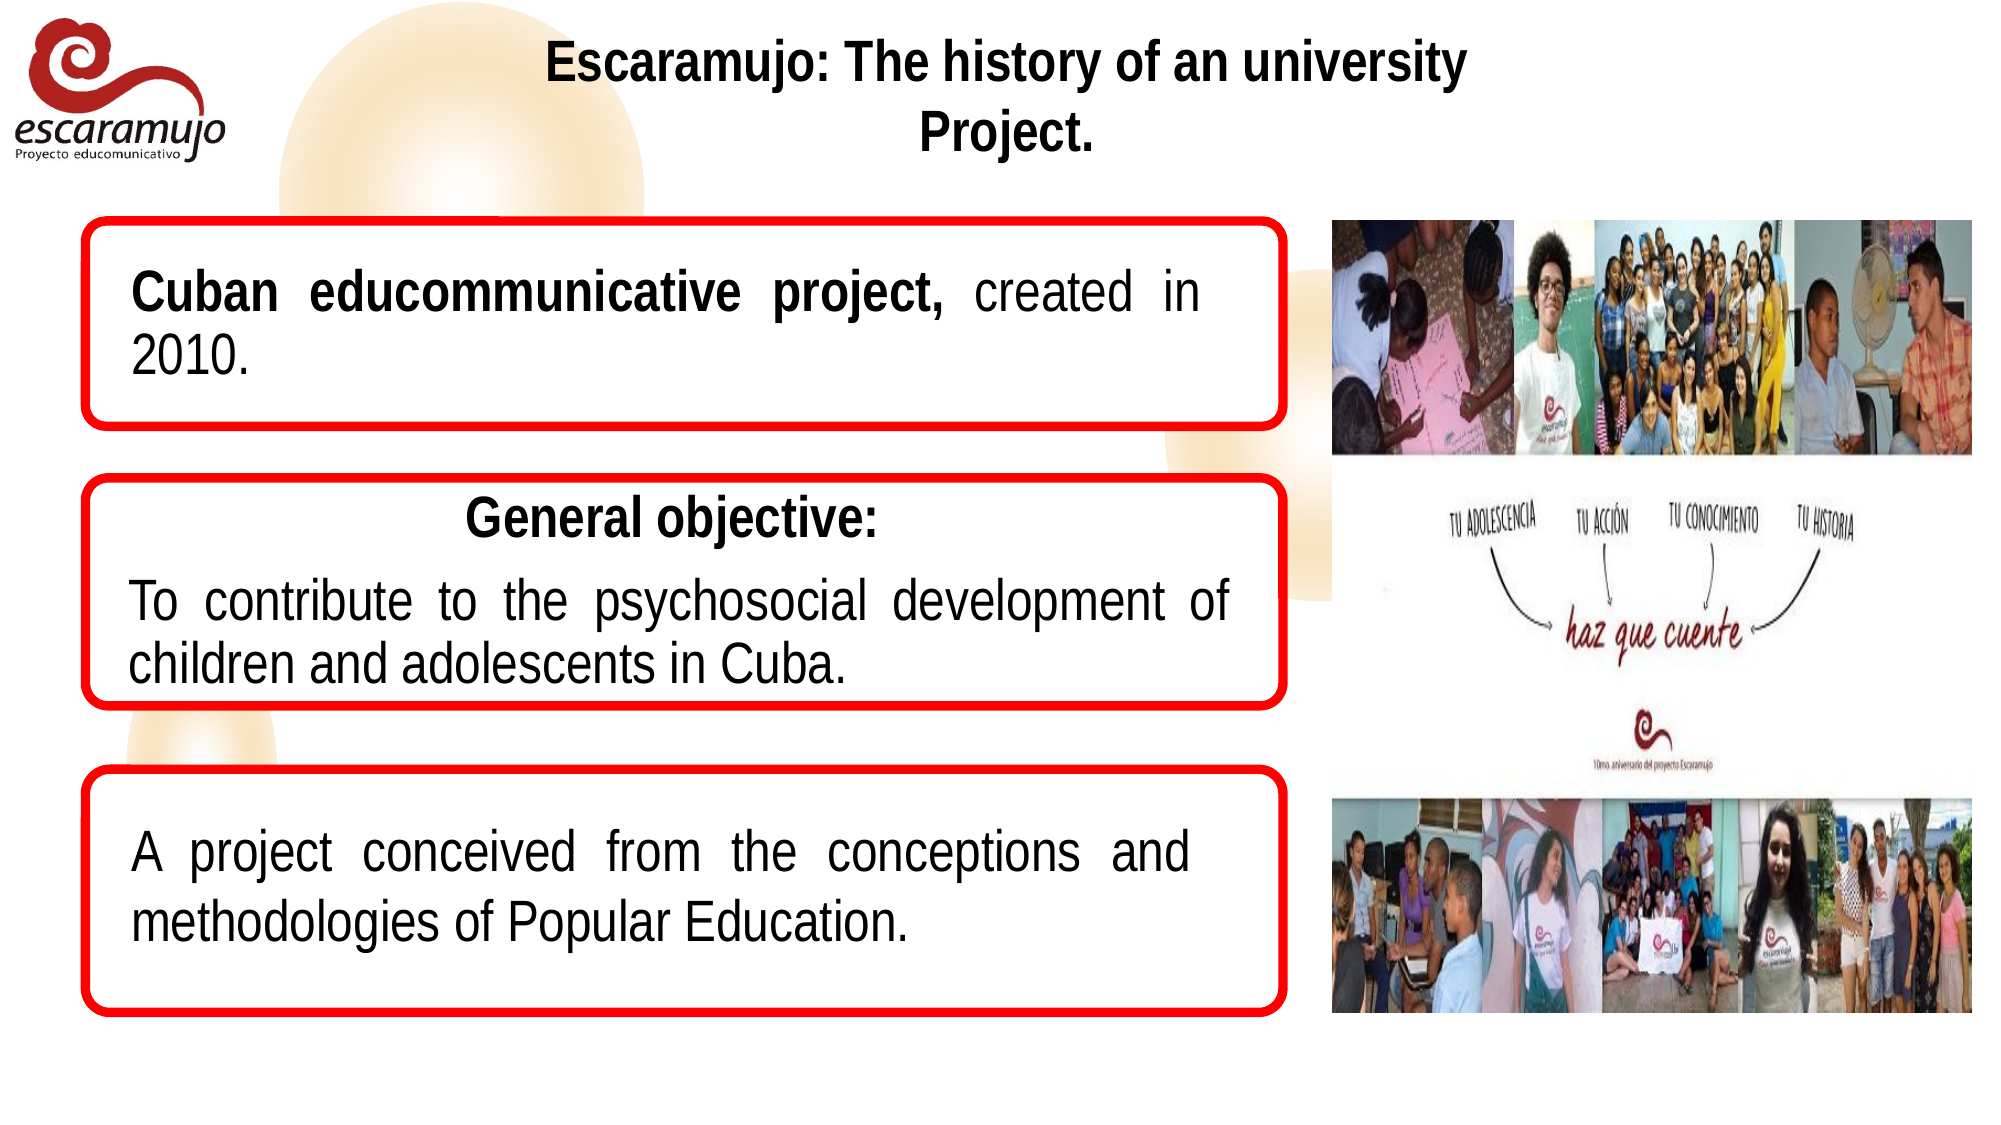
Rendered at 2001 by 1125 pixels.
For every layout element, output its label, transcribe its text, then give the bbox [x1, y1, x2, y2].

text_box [85, 769, 1283, 1013]
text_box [85, 220, 1283, 445]
text_box Escaramujo: The history of an university Project. [649, 15, 1551, 171]
picture [278, 1, 649, 220]
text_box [85, 477, 1283, 706]
picture [126, 706, 279, 769]
picture [0, 0, 244, 177]
picture [1164, 220, 1972, 1013]
